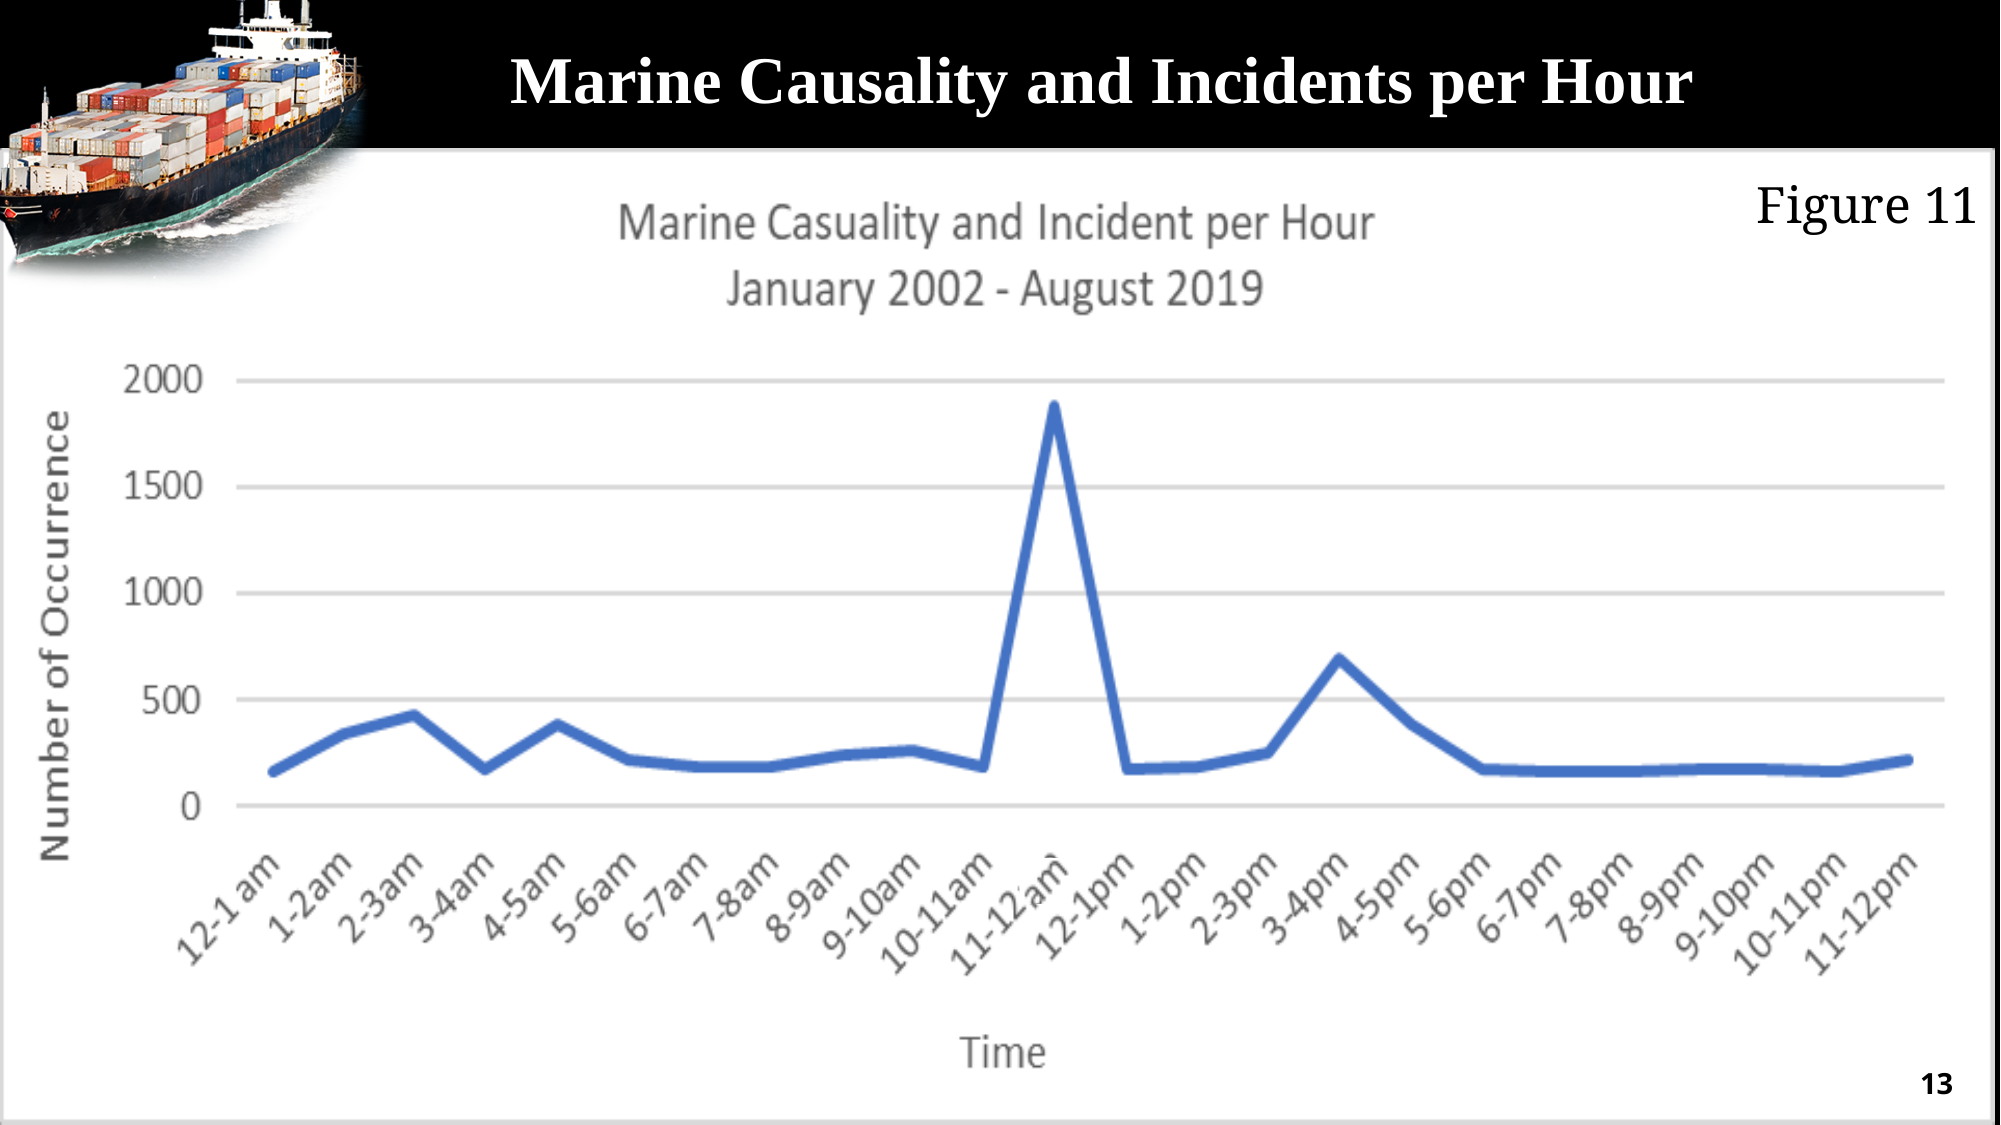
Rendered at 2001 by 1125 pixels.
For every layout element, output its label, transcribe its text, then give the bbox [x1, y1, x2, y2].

picture [0, 0, 1995, 1125]
title Marine Causality and Incidents per Hour [440, 0, 1766, 144]
